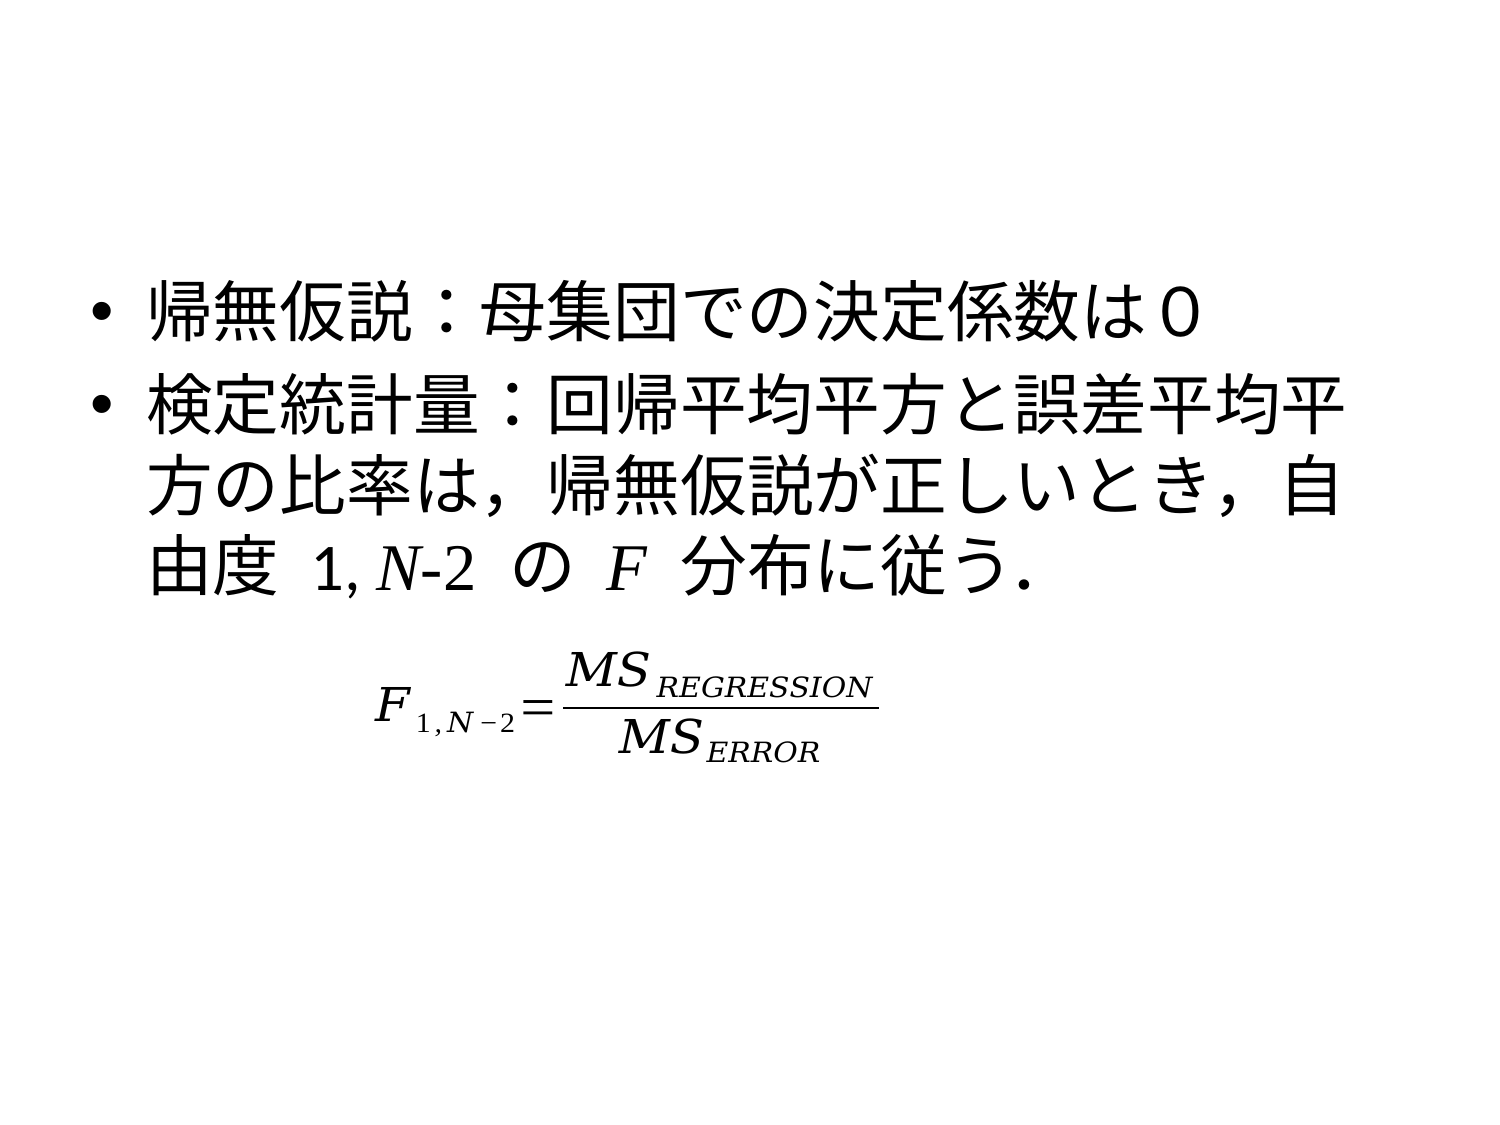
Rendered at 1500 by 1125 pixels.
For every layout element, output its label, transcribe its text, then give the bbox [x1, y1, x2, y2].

list 帰無仮説：母集団での決定係数は０ 検定統計量：回帰平均平方と誤差平均平方の比率は，帰無仮説が正しいとき，自由度 1, N-2 の F 分布に従う． [75, 262, 1425, 1005]
